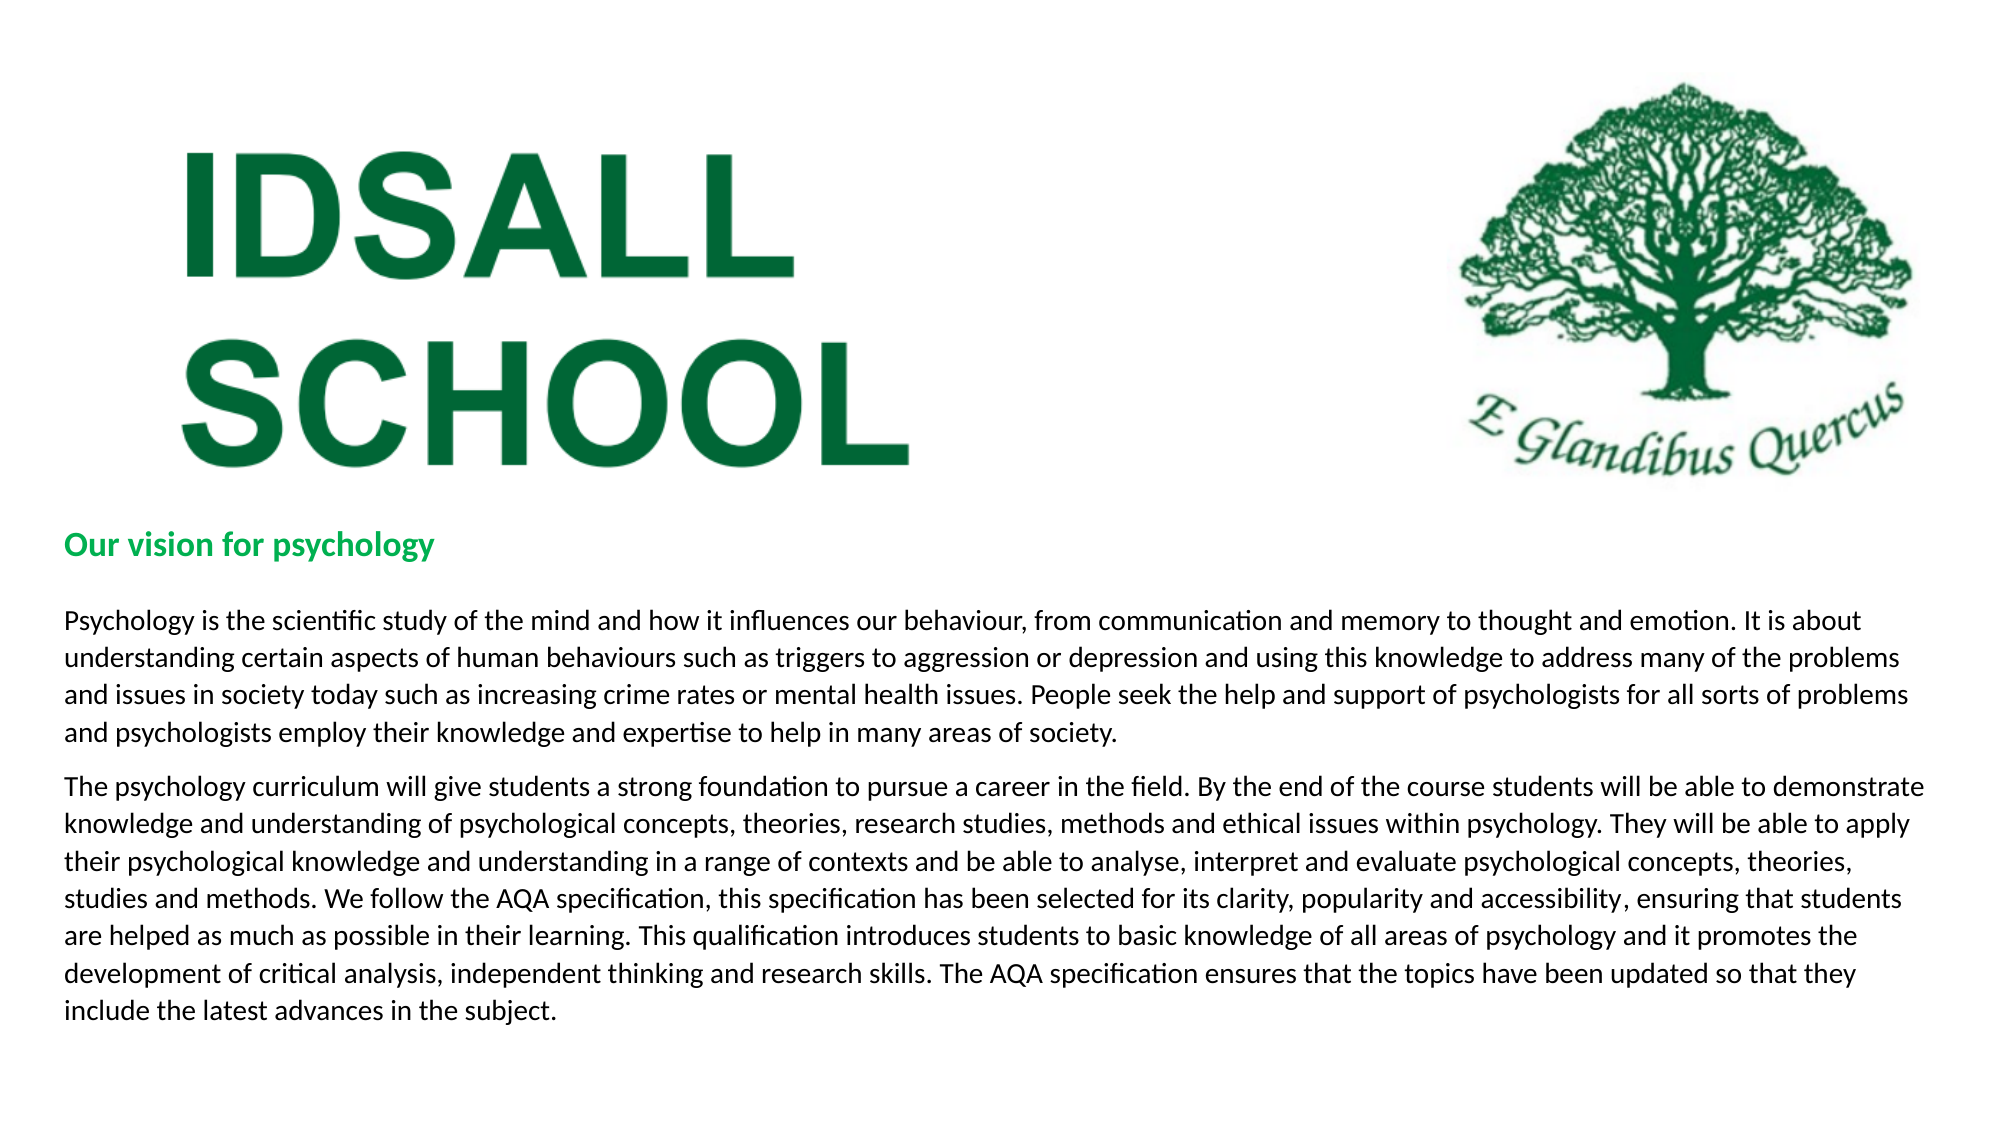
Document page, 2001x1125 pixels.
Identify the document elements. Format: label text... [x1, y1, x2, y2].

text_box Our vision for psychology Psychology is the scientific study of the mind and how it influences our behaviour, from communication and memory to thought and emotion. It is about understanding certain aspects of human behaviours such as triggers to aggression or depression and using this knowledge to address many of the problems and issues in society today such as increasing crime rates or mental health issues. People seek the help and support of psychologists for all sorts of problems and psychologists employ their knowledge and expertise to help in many areas of society. The psychology curriculum will give students a strong foundation to pursue a career in the field. By the end of the course students will be able to demonstrate knowledge and understanding of psychological concepts, theories, research studies, methods and ethical issues within psychology. They will be able to apply their psychological knowledge and understanding in a range of contexts and be able to analyse, interpret and evaluate psychological concepts, theories, studies and methods. We follow the AQA specification, this specification has been selected for its clarity, popularity and accessibility, ensuring that students are helped as much as possible in their learning. This qualification introduces students to basic knowledge of all areas of psychology and it promotes the development of critical analysis, independent thinking and research skills. The AQA specification ensures that the topics have been updated so that they include the latest advances in the subject. [49, 578, 1943, 1034]
picture [0, 0, 2000, 578]
